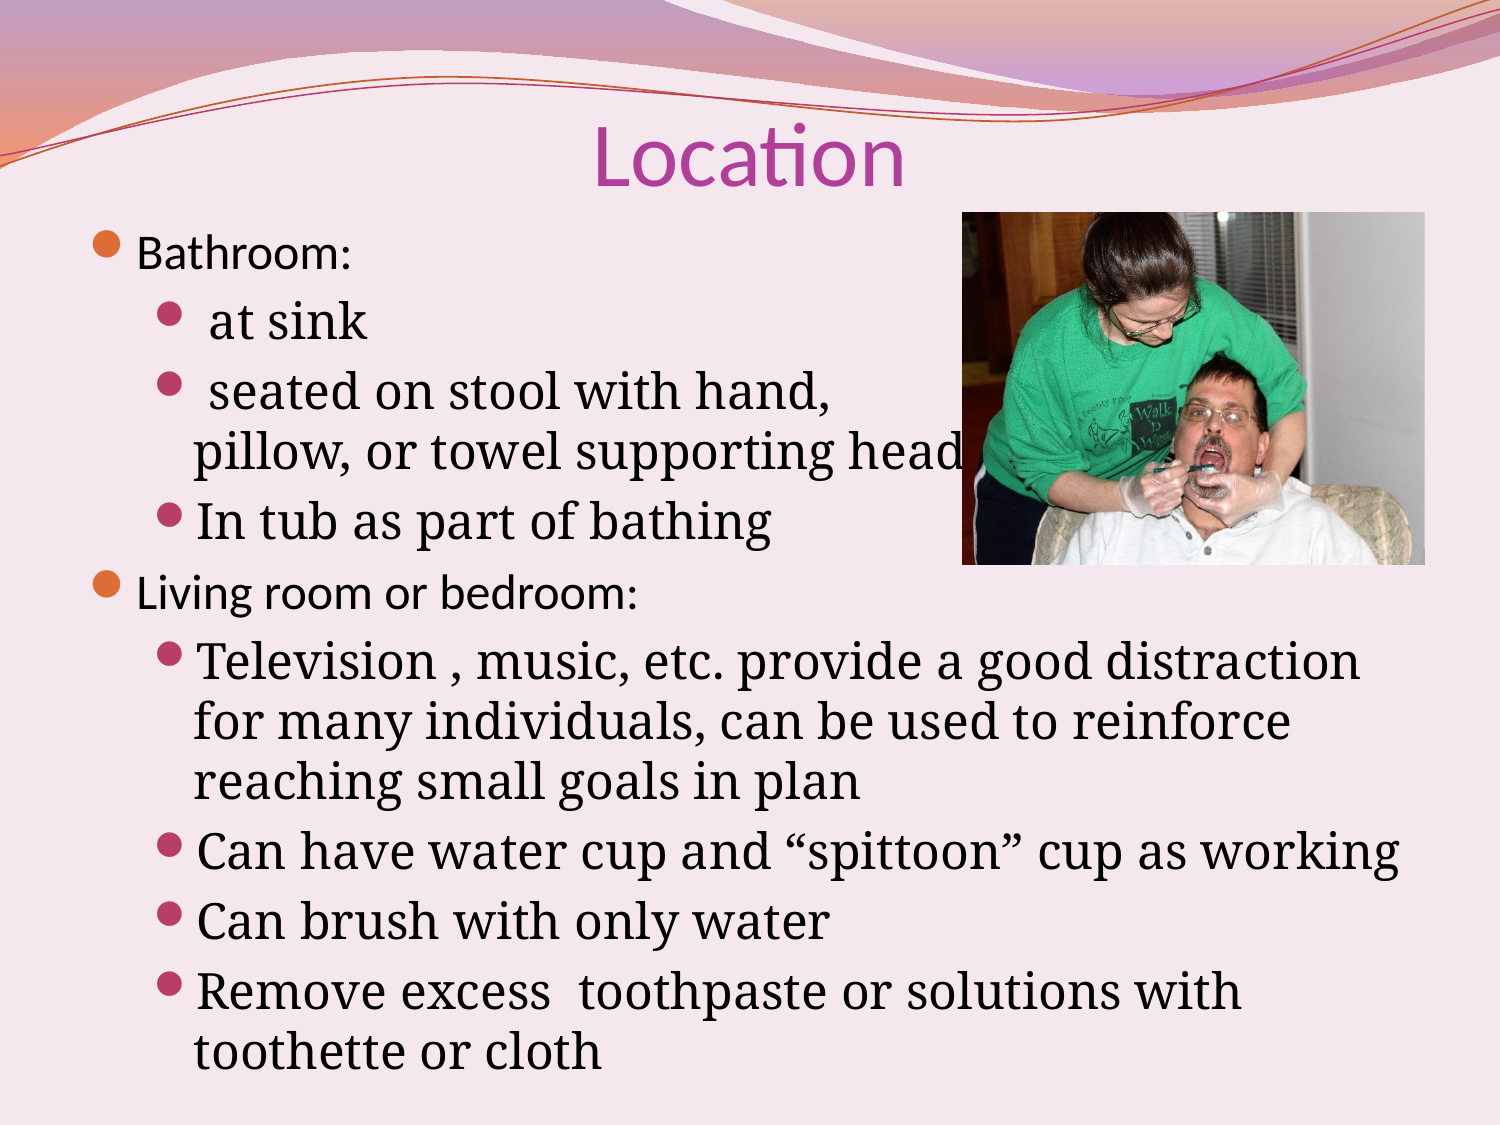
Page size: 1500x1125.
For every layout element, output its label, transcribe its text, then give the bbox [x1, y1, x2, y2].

picture [961, 212, 1425, 566]
list Use immobilization vocabulary “Papoose” has negative connotation Wrap, snug as bug, snuggle are favorable and used for many situations [954, 213, 1425, 577]
list Bathroom: at sink seated on stool with hand, pillow, or towel supporting head In tub as part of bathing Living room or bedroom: Television , music, etc. provide a good distraction for many individuals, can be used to reinforce reaching small goals in plan Can have water cup and “spittoon” cup as working Can brush with only water Remove excess toothpaste or solutions with toothette or cloth [74, 212, 1425, 1113]
title Location [75, 87, 1425, 212]
